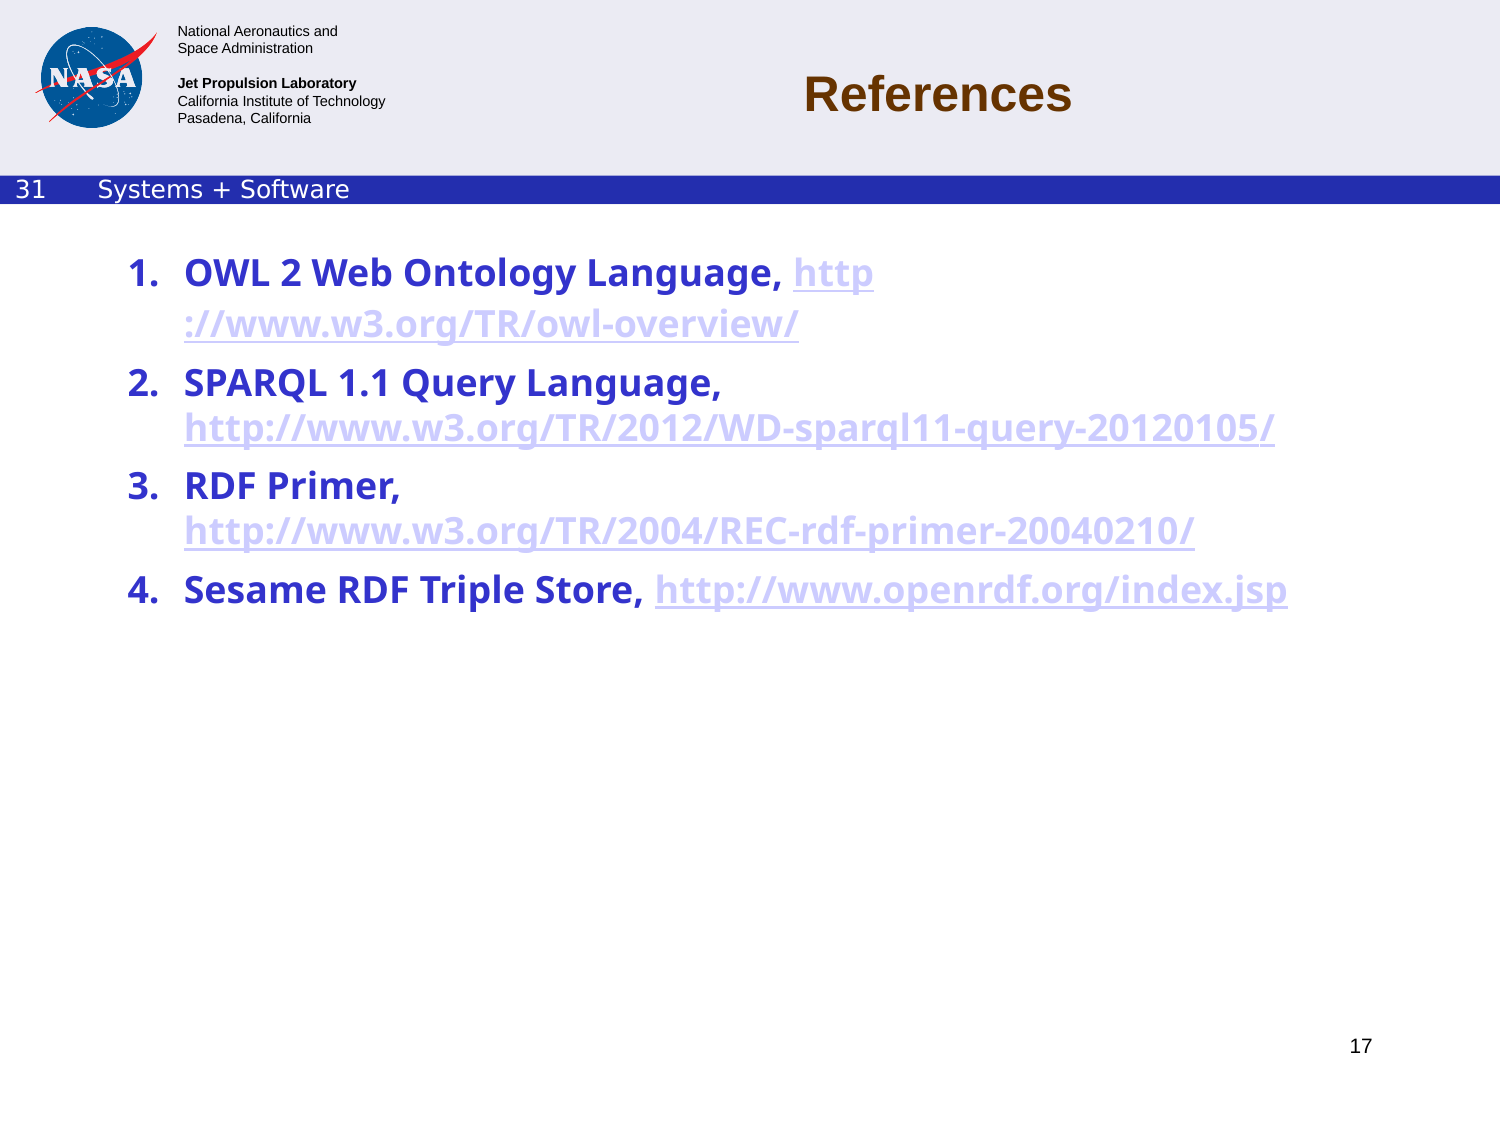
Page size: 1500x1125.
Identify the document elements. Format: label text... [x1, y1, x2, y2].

picture [35, 27, 162, 134]
title References [395, 24, 1482, 159]
slide_number 17 [1074, 1024, 1388, 1101]
list OWL 2 Web Ontology Language, http://www.w3.org/TR/owl-overview/ SPARQL 1.1 Query Language, http://www.w3.org/TR/2012/WD-sparql11-query-20120105/ RDF Primer, http://www.w3.org/TR/2004/REC-rdf-primer-20040210/ Sesame RDF Triple Store, http://www.openrdf.org/index.jsp [112, 241, 1388, 1001]
